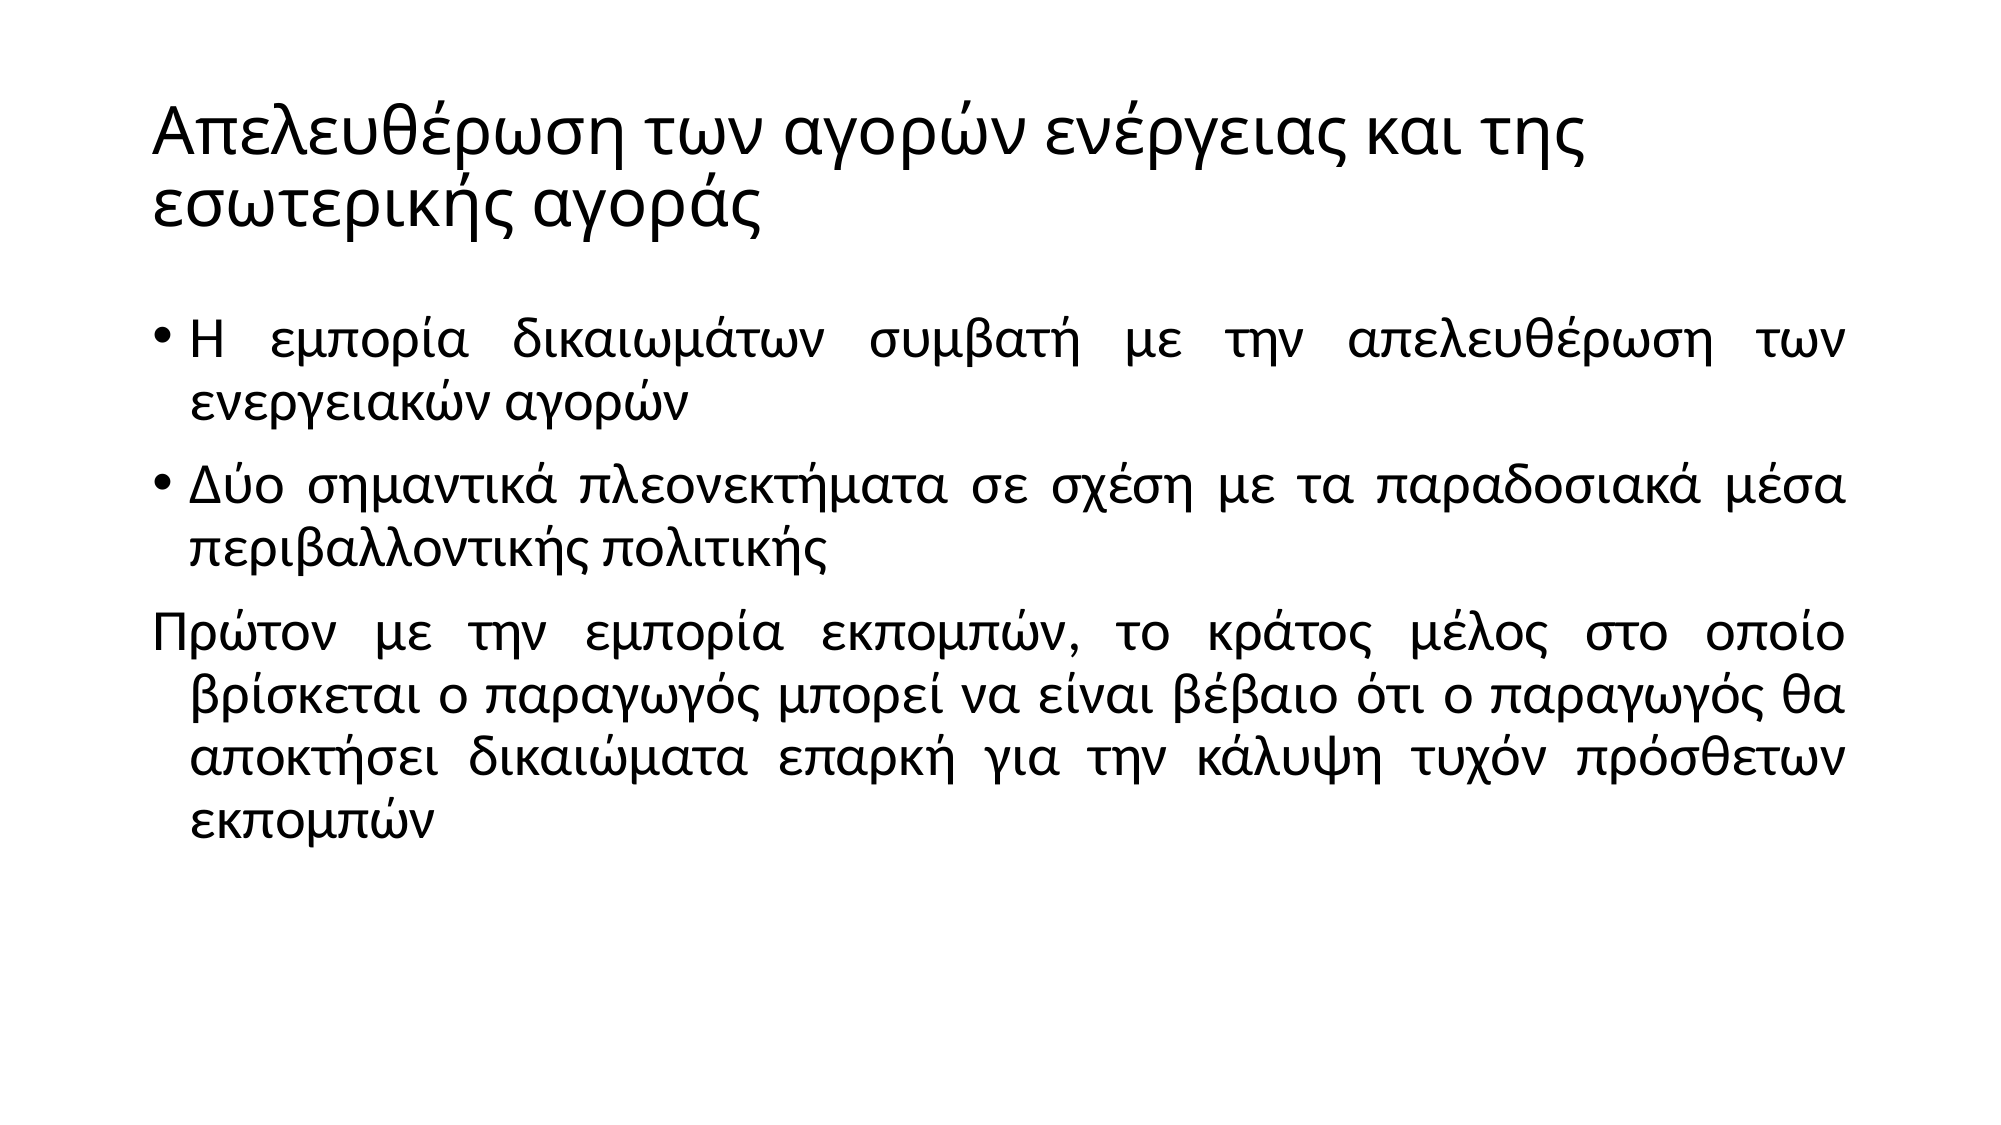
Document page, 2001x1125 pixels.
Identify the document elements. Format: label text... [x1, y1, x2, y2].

list Η εμπορία δικαιωμάτων συμβατή με την απελευθέρωση των ενεργειακών αγορών Δύο σημαντικά πλεονεκτήματα σε σχέση με τα παραδοσιακά μέσα περιβαλλοντικής πολιτικής Πρώτον με την εμπορία εκπομπών, το κράτος μέλος στο οποίο βρίσκεται ο παραγωγός μπορεί να είναι βέβαιο ότι ο παραγωγός θα αποκτήσει δικαιώματα επαρκή για την κάλυψη τυχόν πρόσθετων εκπομπών [137, 299, 1863, 1014]
title Απελευθέρωση των αγορών ενέργειας και της εσωτερικής αγοράς [137, 59, 1863, 278]
